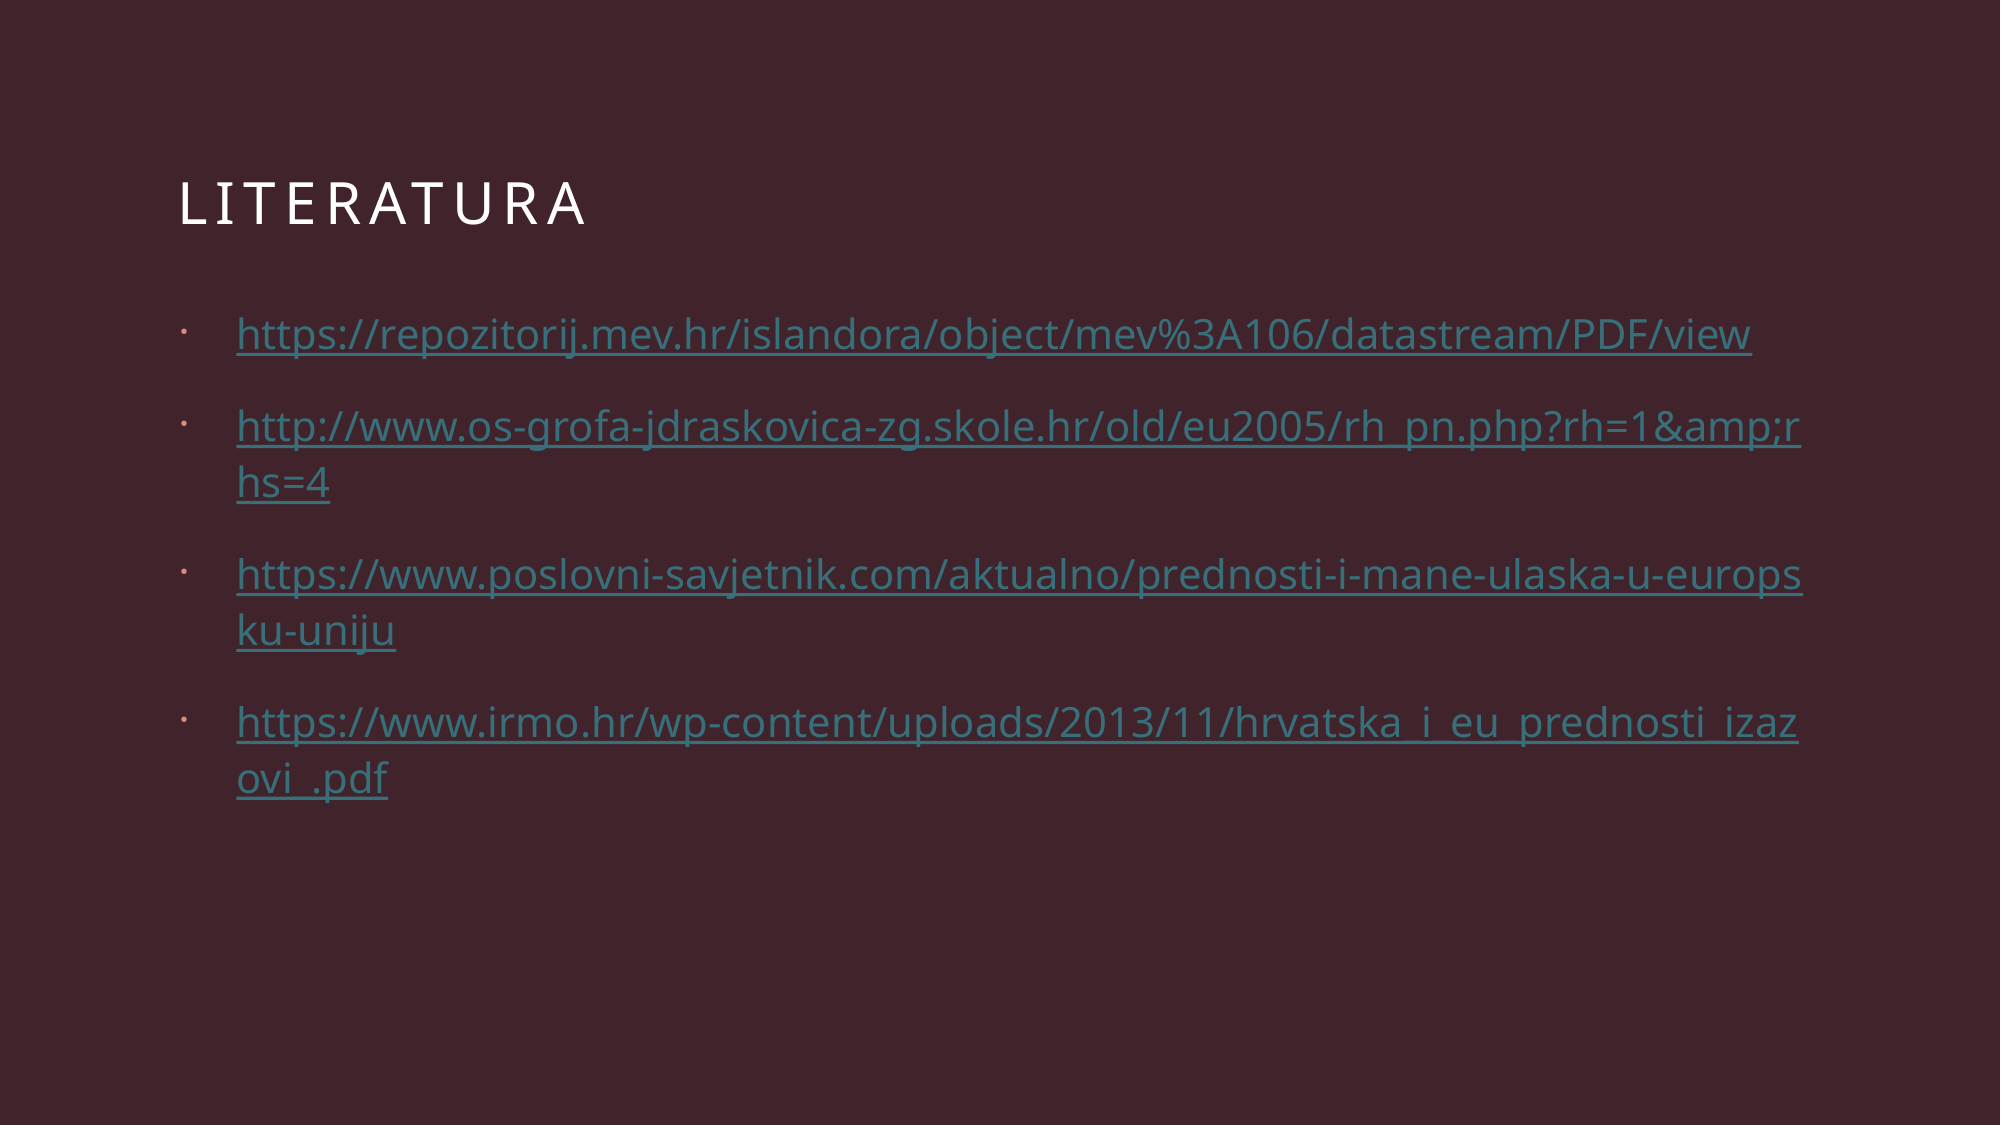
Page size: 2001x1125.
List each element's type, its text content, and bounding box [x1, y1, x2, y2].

title literatura [177, 165, 1822, 274]
list https://repozitorij.mev.hr/islandora/object/mev%3A106/datastream/PDF/view http://www.os-grofa-jdraskovica-zg.skole.hr/old/eu2005/rh_pn.php?rh=1&amp;rhs=4 https://www.poslovni-savjetnik.com/aktualno/prednosti-i-mane-ulaska-u-europsku-uniju https://www.irmo.hr/wp-content/uploads/2013/11/hrvatska_i_eu_prednosti_izazovi_.pdf [177, 293, 1822, 947]
